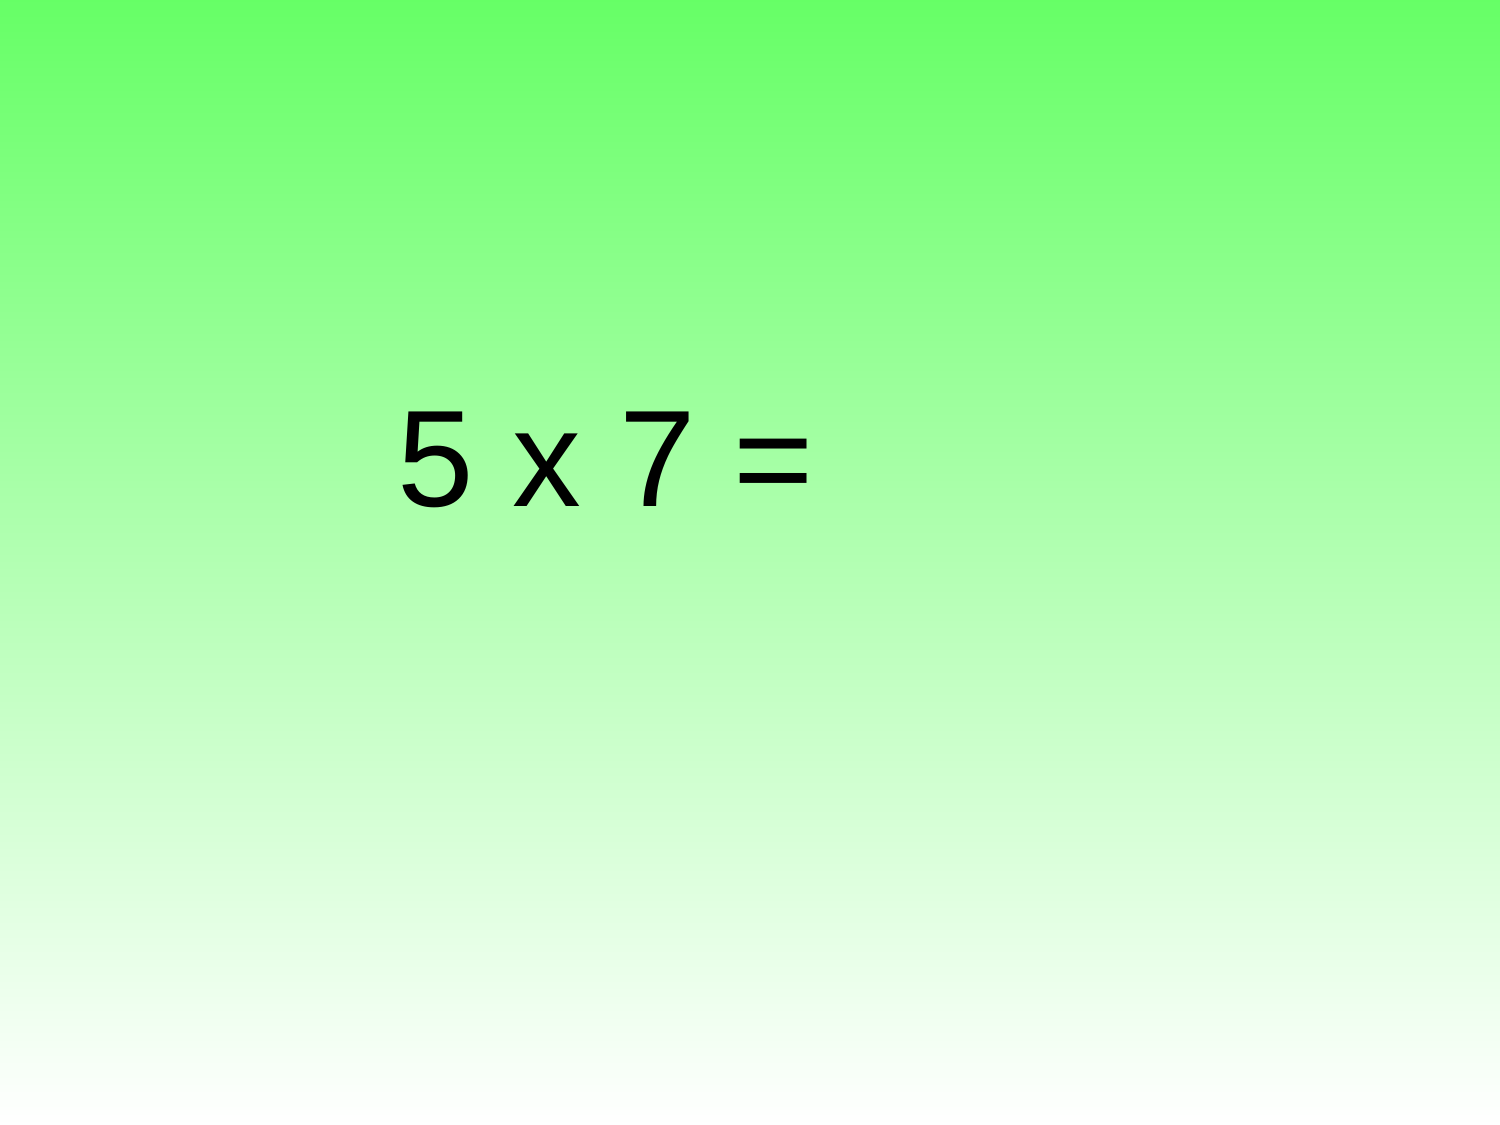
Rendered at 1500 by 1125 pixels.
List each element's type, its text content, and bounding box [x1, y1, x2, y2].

text_box 5 x 7 = [383, 362, 868, 542]
